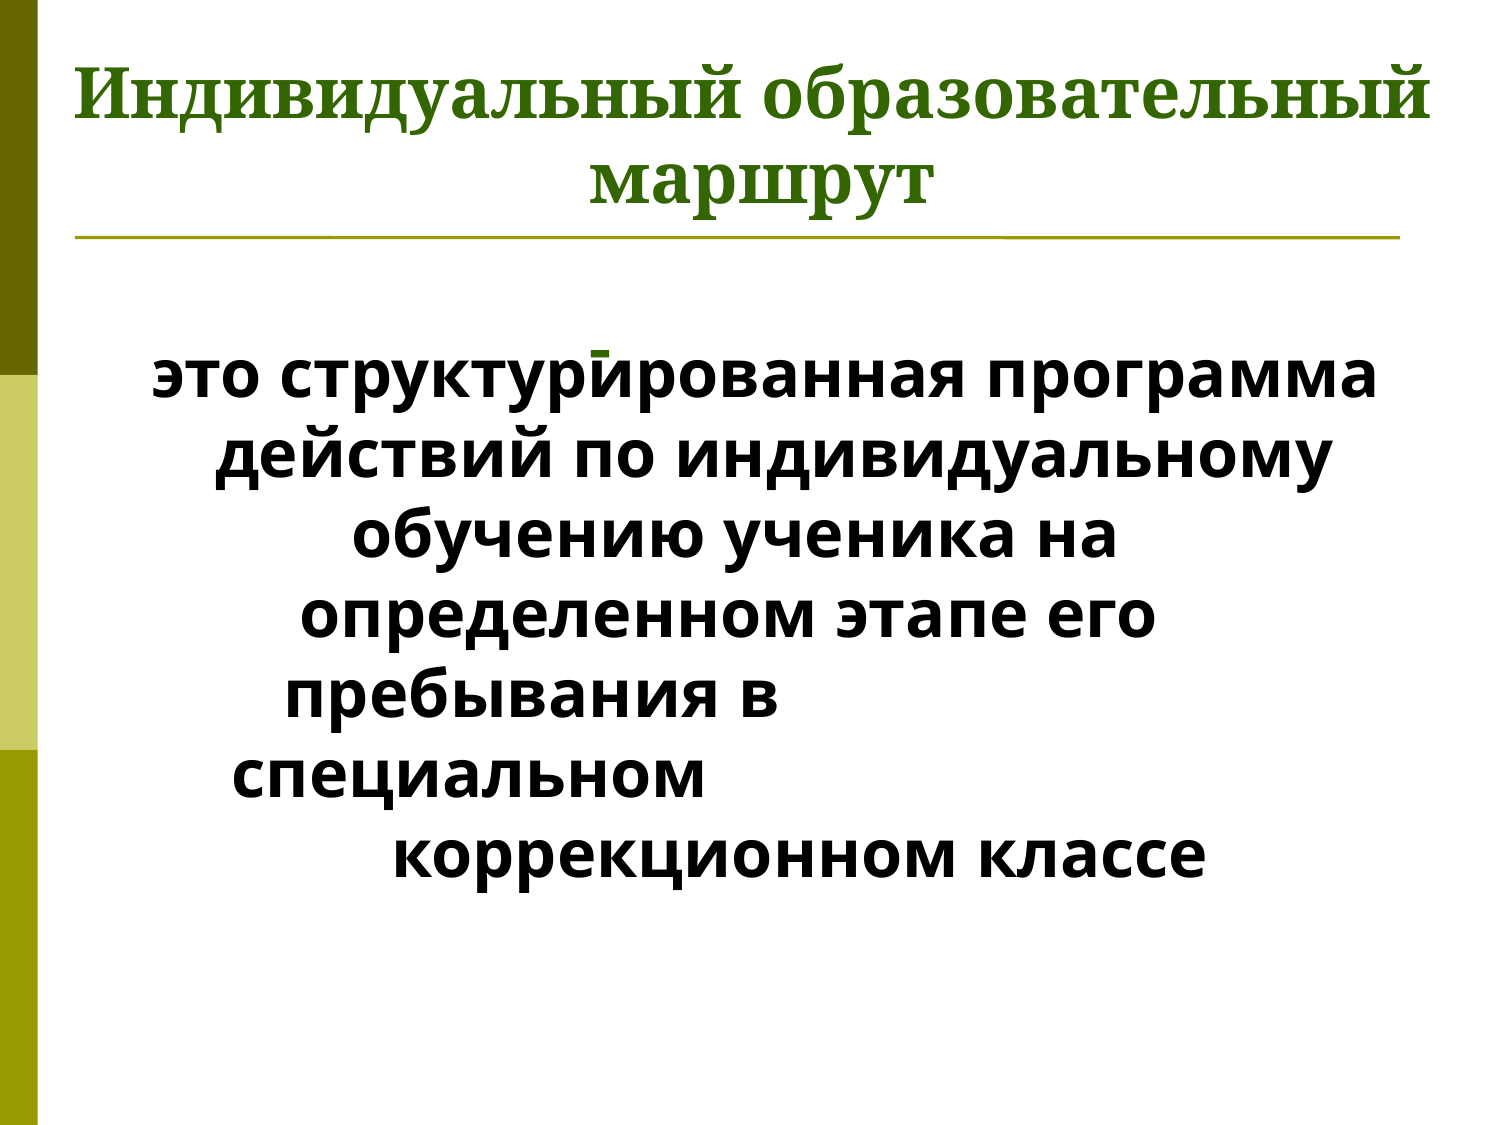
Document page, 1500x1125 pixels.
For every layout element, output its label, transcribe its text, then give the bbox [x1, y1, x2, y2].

title Индивидуальный образовательный маршрут - [71, 45, 1458, 388]
text_box это структурированная программа действий по индивидуальному обучению ученика на определенном этапе его пребывания в специальном коррекционном классе [100, 388, 1447, 891]
